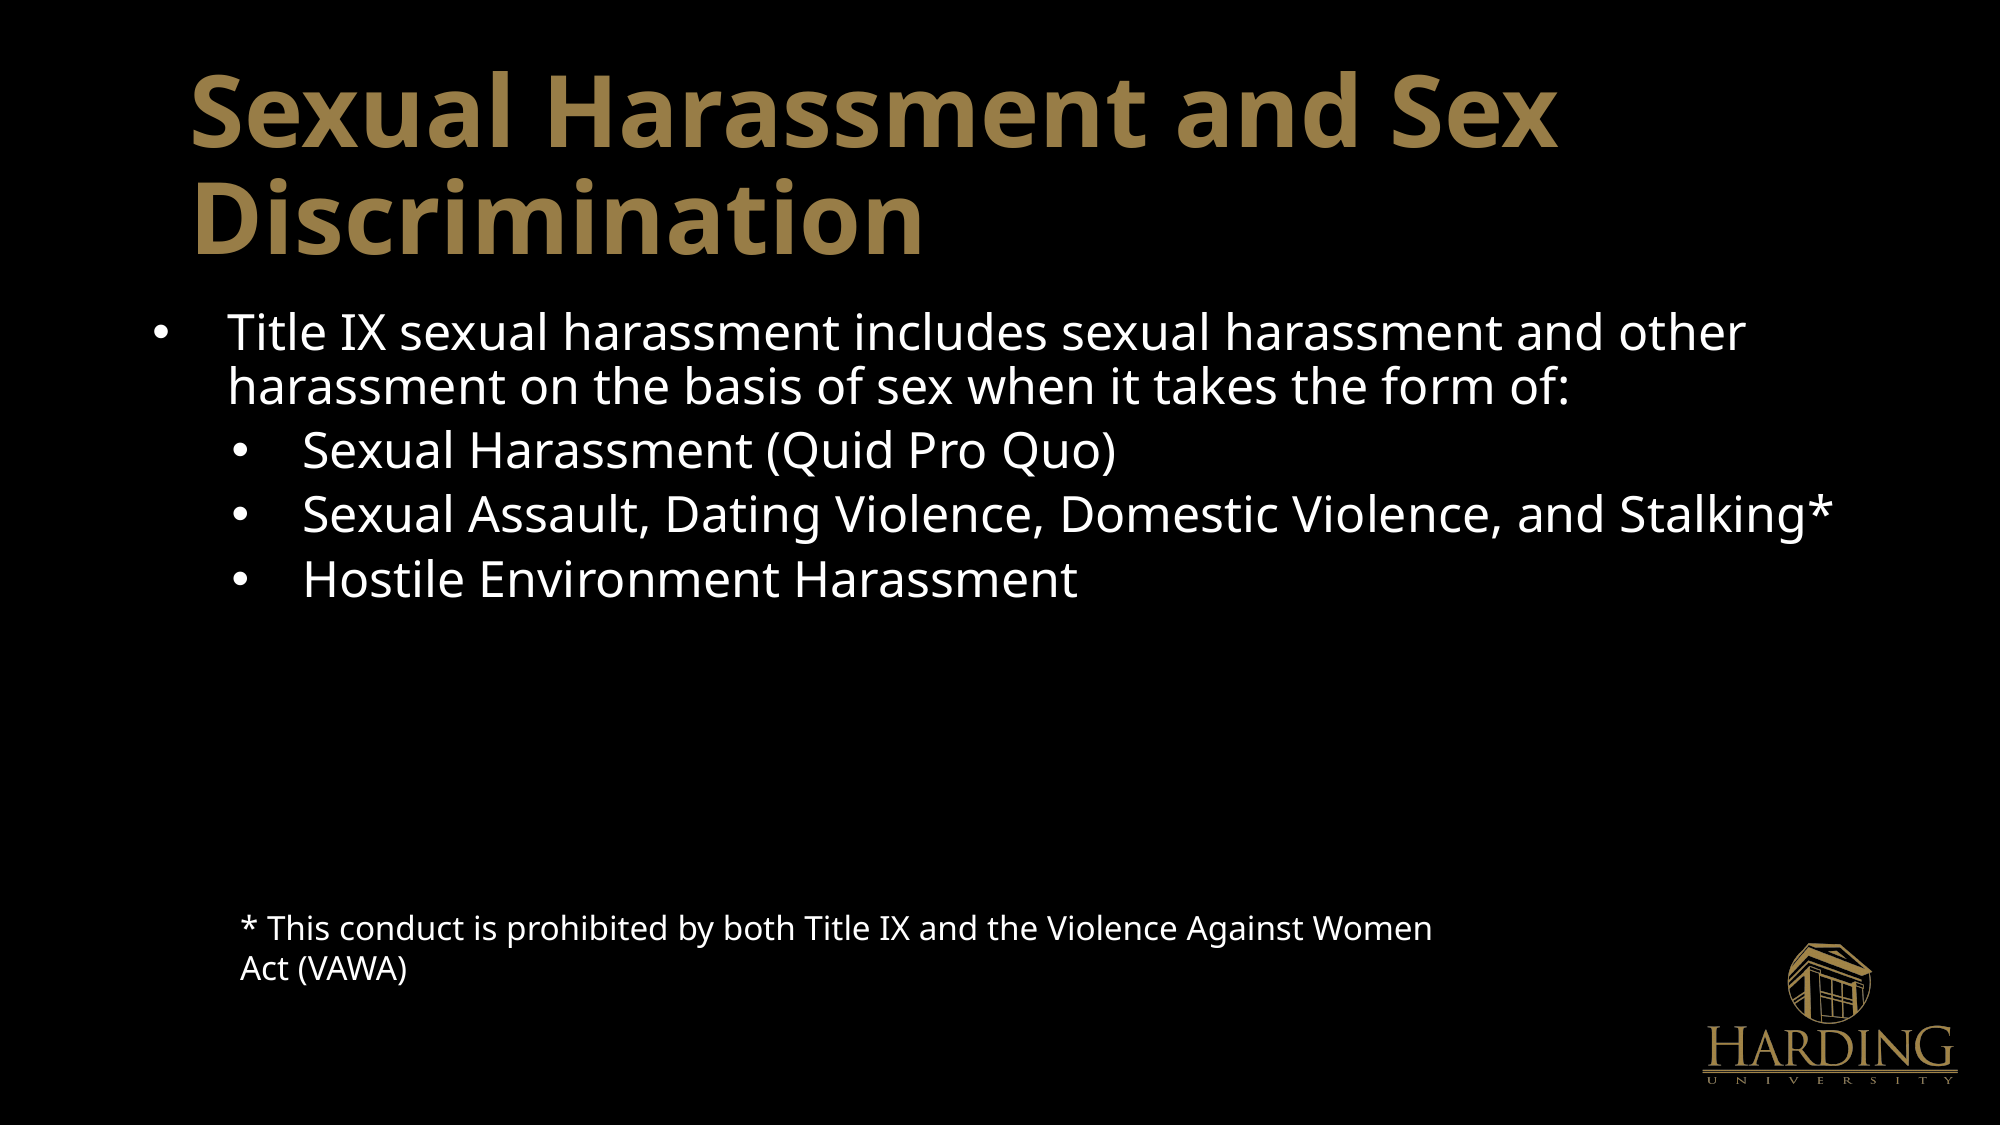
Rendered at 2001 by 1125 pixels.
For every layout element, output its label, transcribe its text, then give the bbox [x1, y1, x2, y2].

picture [1675, 923, 1985, 1104]
text_box * This conduct is prohibited by both Title IX and the Violence Against Women Act (VAWA) [224, 899, 1500, 995]
list Title IX sexual harassment includes sexual harassment and other harassment on the basis of sex when it takes the form of: Sexual Harassment (Quid Pro Quo) Sexual Assault, Dating Violence, Domestic Violence, and Stalking* Hostile Environment Harassment [137, 299, 1863, 1014]
title Sexual Harassment and Sex Discrimination [174, 59, 1900, 278]
